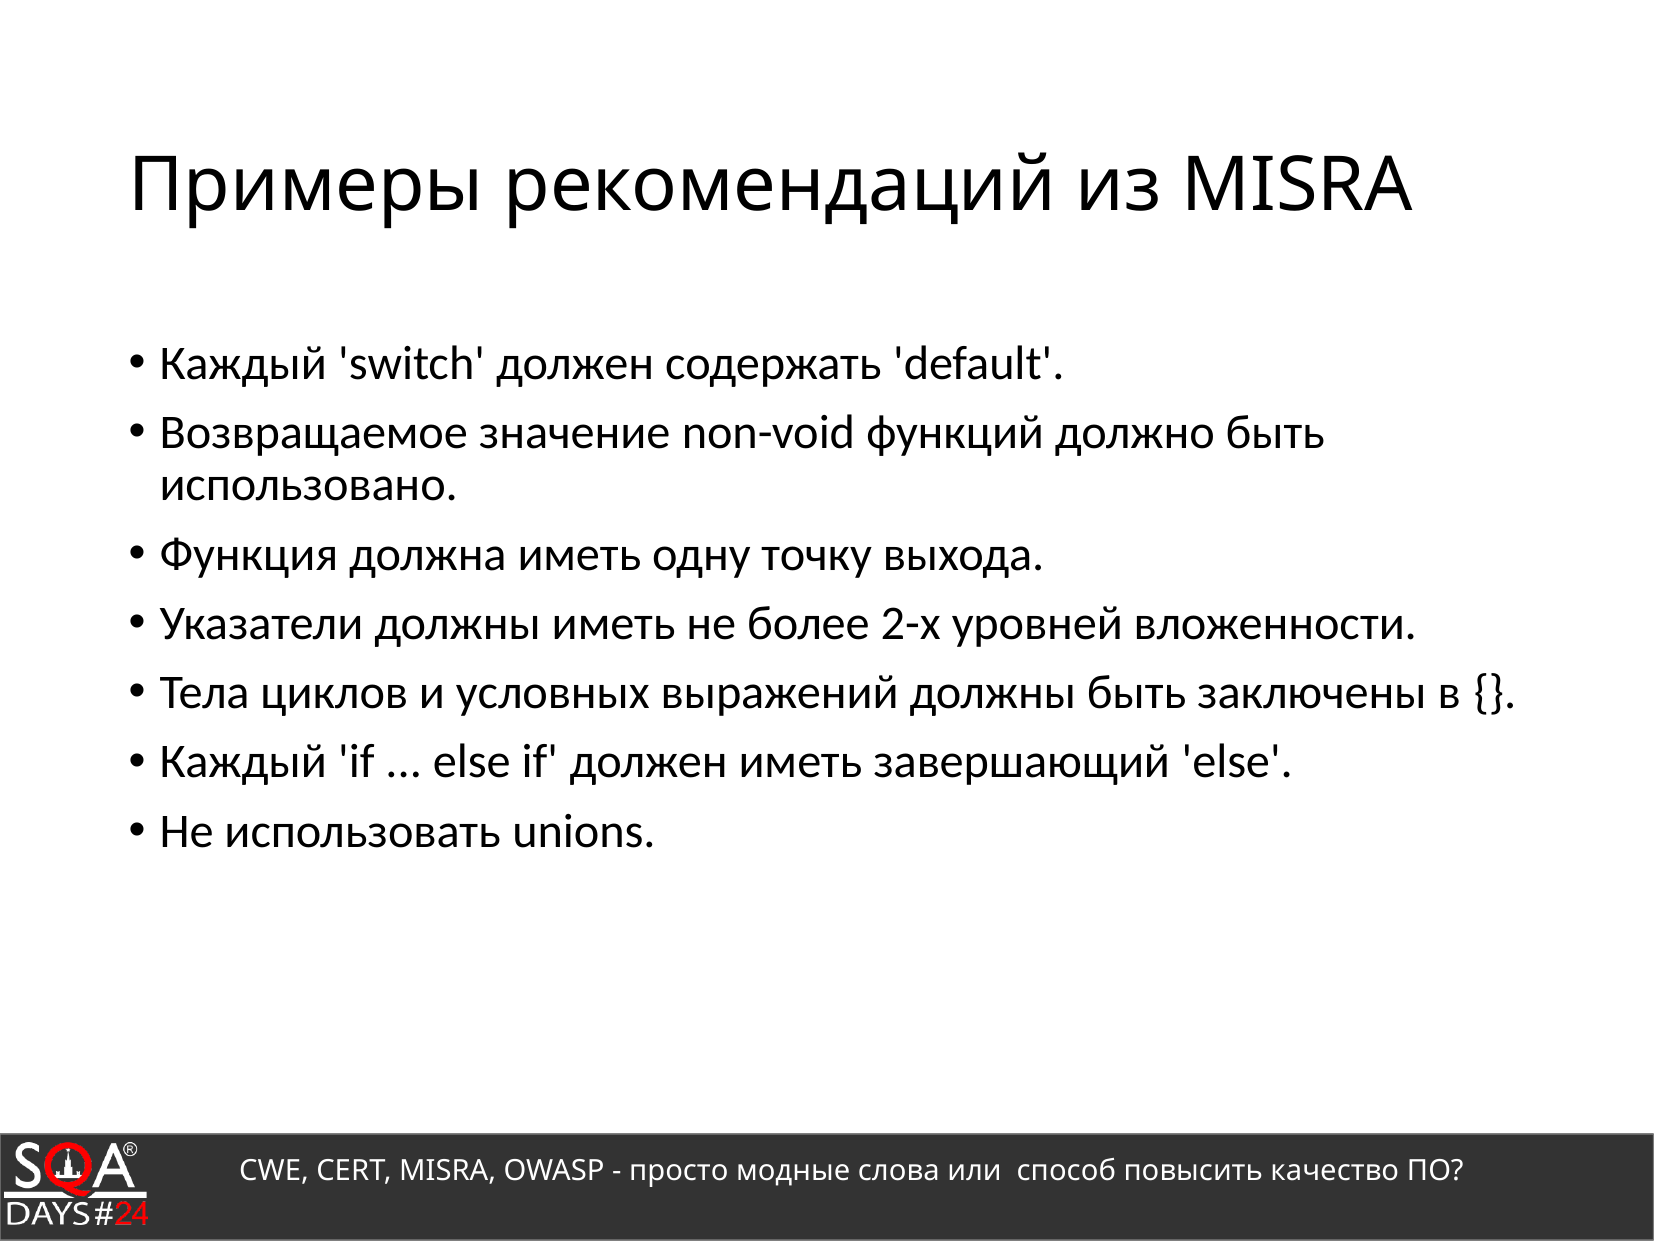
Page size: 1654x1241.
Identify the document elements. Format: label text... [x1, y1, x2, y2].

title Примеры рекомендаций из MISRA [113, 66, 1540, 306]
picture [4, 1142, 148, 1225]
text_box CWE, CERT, MISRA, OWASP - просто модные слова или способ повысить качество ПО? [224, 1145, 1607, 1228]
list Каждый 'switch' должен содержать 'default'. Возвращаемое значение non-void функций должно быть использовано. Функция должна иметь одну точку выхода. Указатели должны иметь не более 2-х уровней вложенности. Тела циклов и условных выражений должны быть заключены в {}. Каждый 'if ... else if' должен иметь завершающий 'else'. Не использовать unions. [113, 330, 1540, 1117]
text_box [0, 1133, 1654, 1241]
